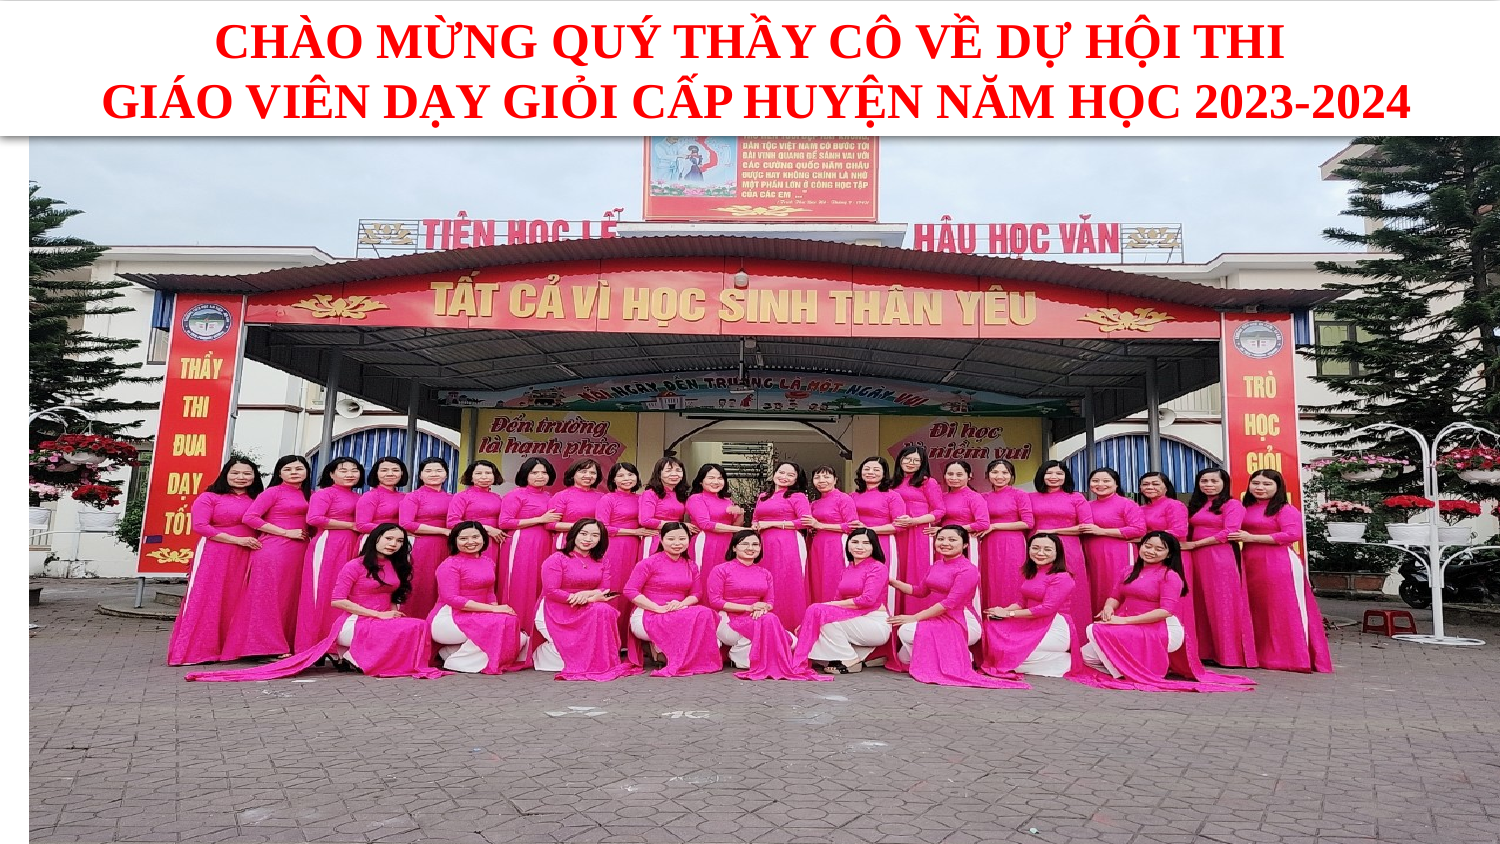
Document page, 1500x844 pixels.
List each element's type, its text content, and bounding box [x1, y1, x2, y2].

text_box CHÀO MỪNG QUÝ THẦY CÔ VỀ DỰ HỘI THI GIÁO VIÊN DẠY GIỎI CẤP HUYỆN NĂM HỌC 2023-2024 [0, 1, 1500, 136]
picture [29, 20, 1500, 844]
